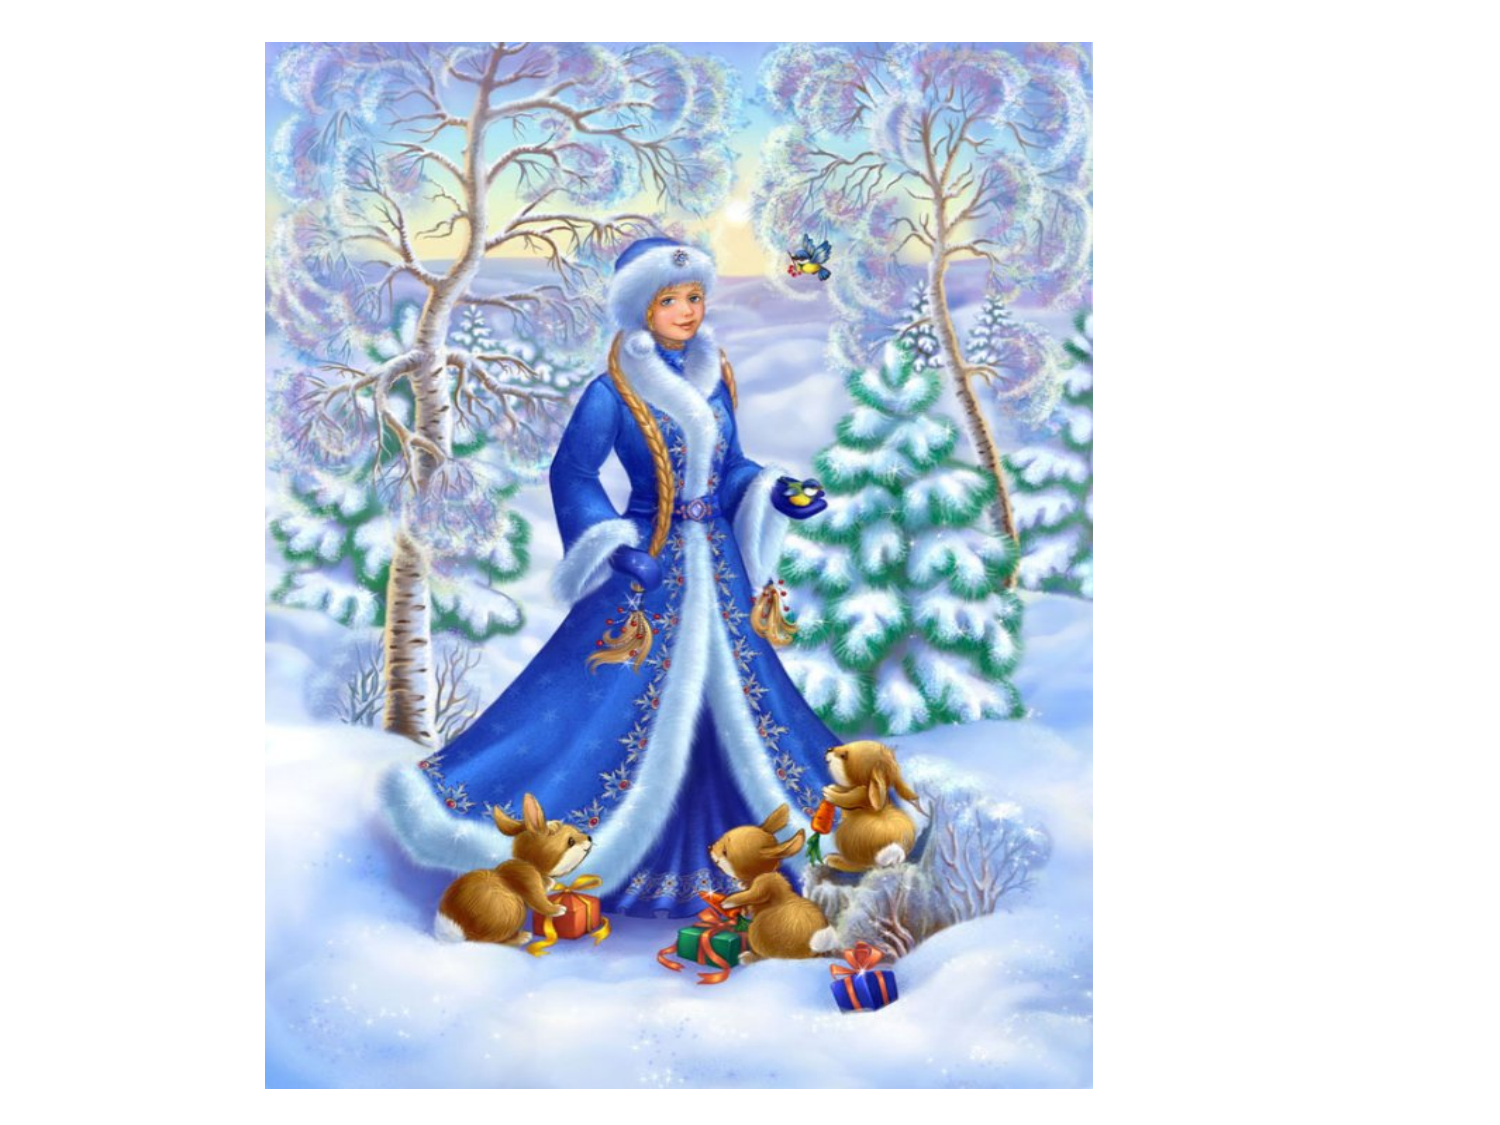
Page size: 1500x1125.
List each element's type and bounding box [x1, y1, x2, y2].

picture [265, 42, 1093, 1089]
